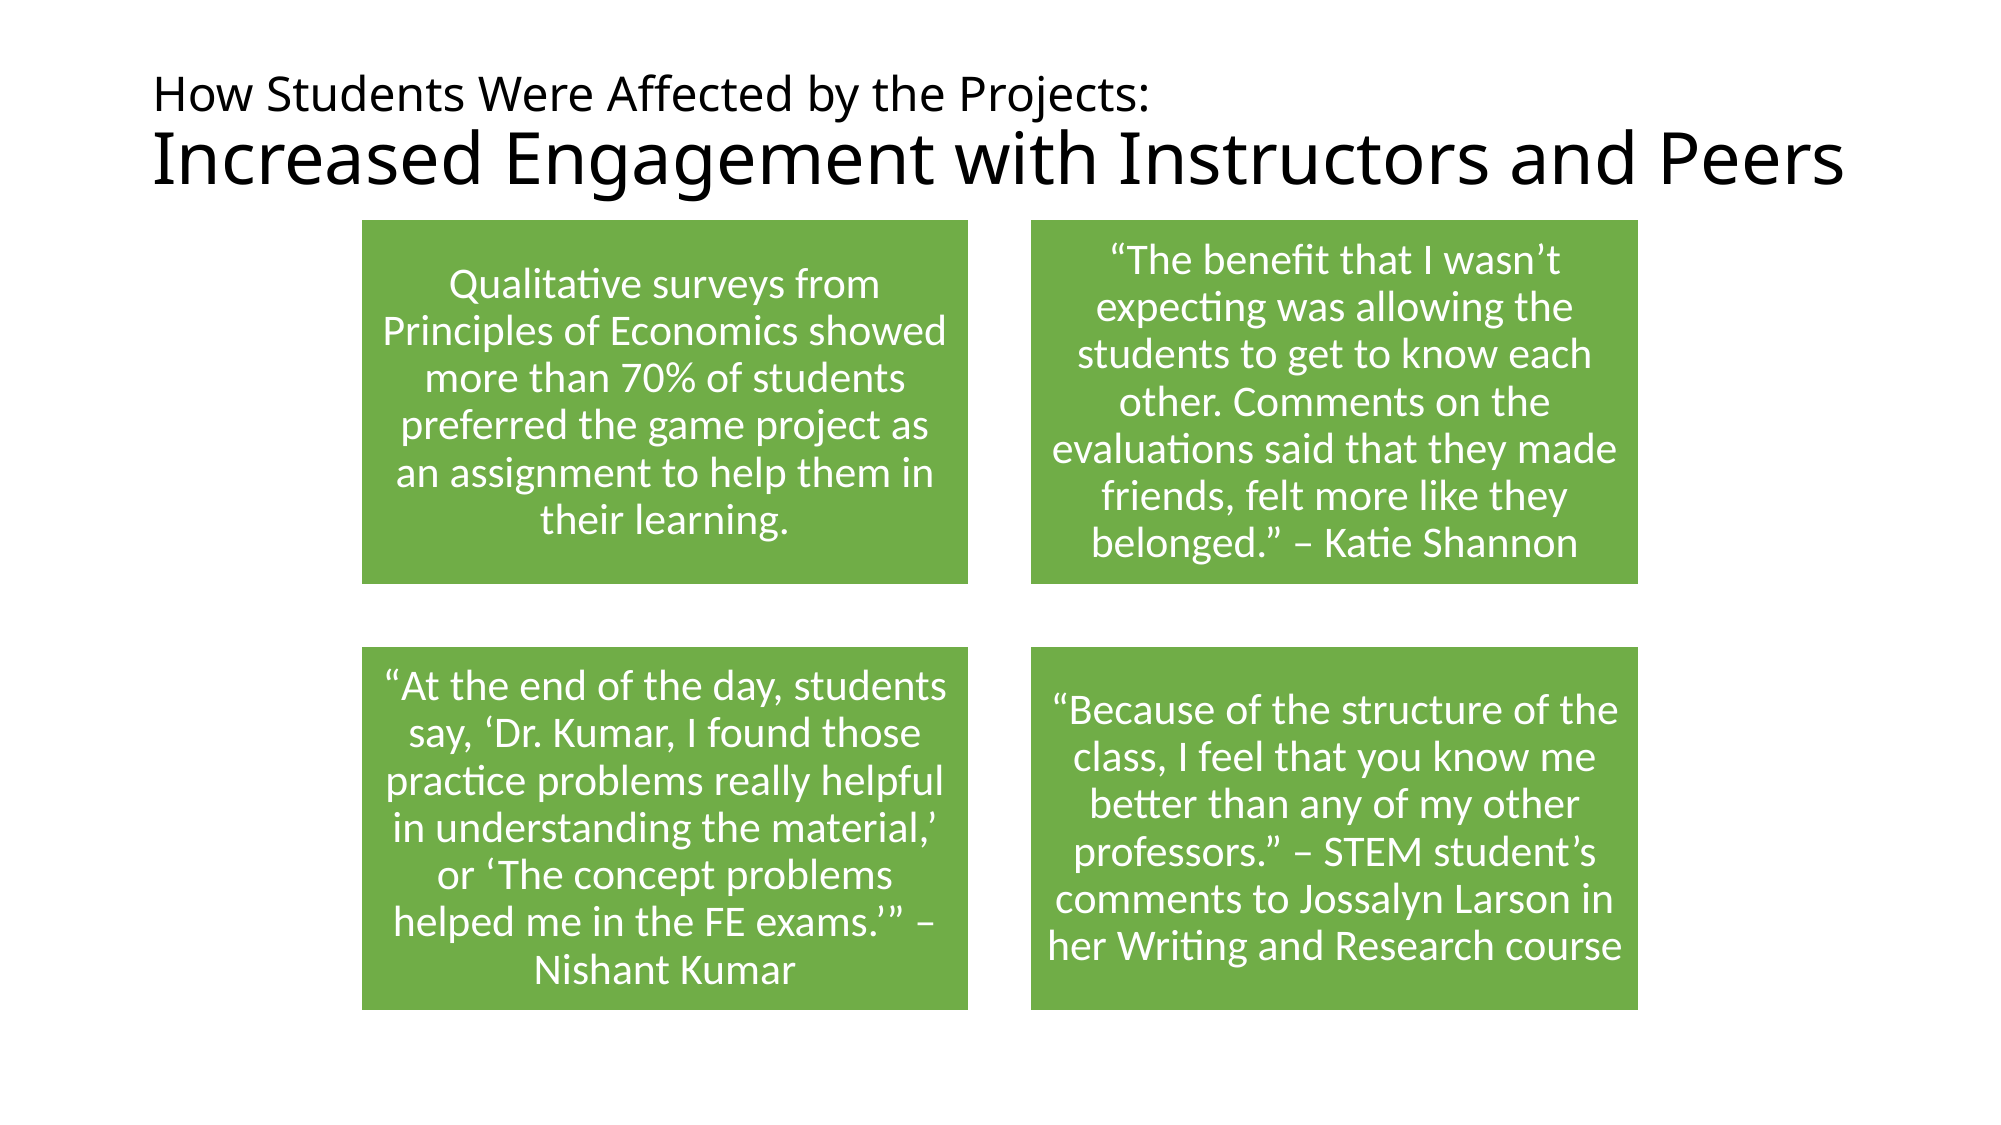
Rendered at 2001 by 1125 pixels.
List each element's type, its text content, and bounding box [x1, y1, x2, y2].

title How Students Were Affected by the Projects: Increased Engagement with Instructors and Peers [137, 26, 1863, 218]
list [137, 218, 1863, 1012]
